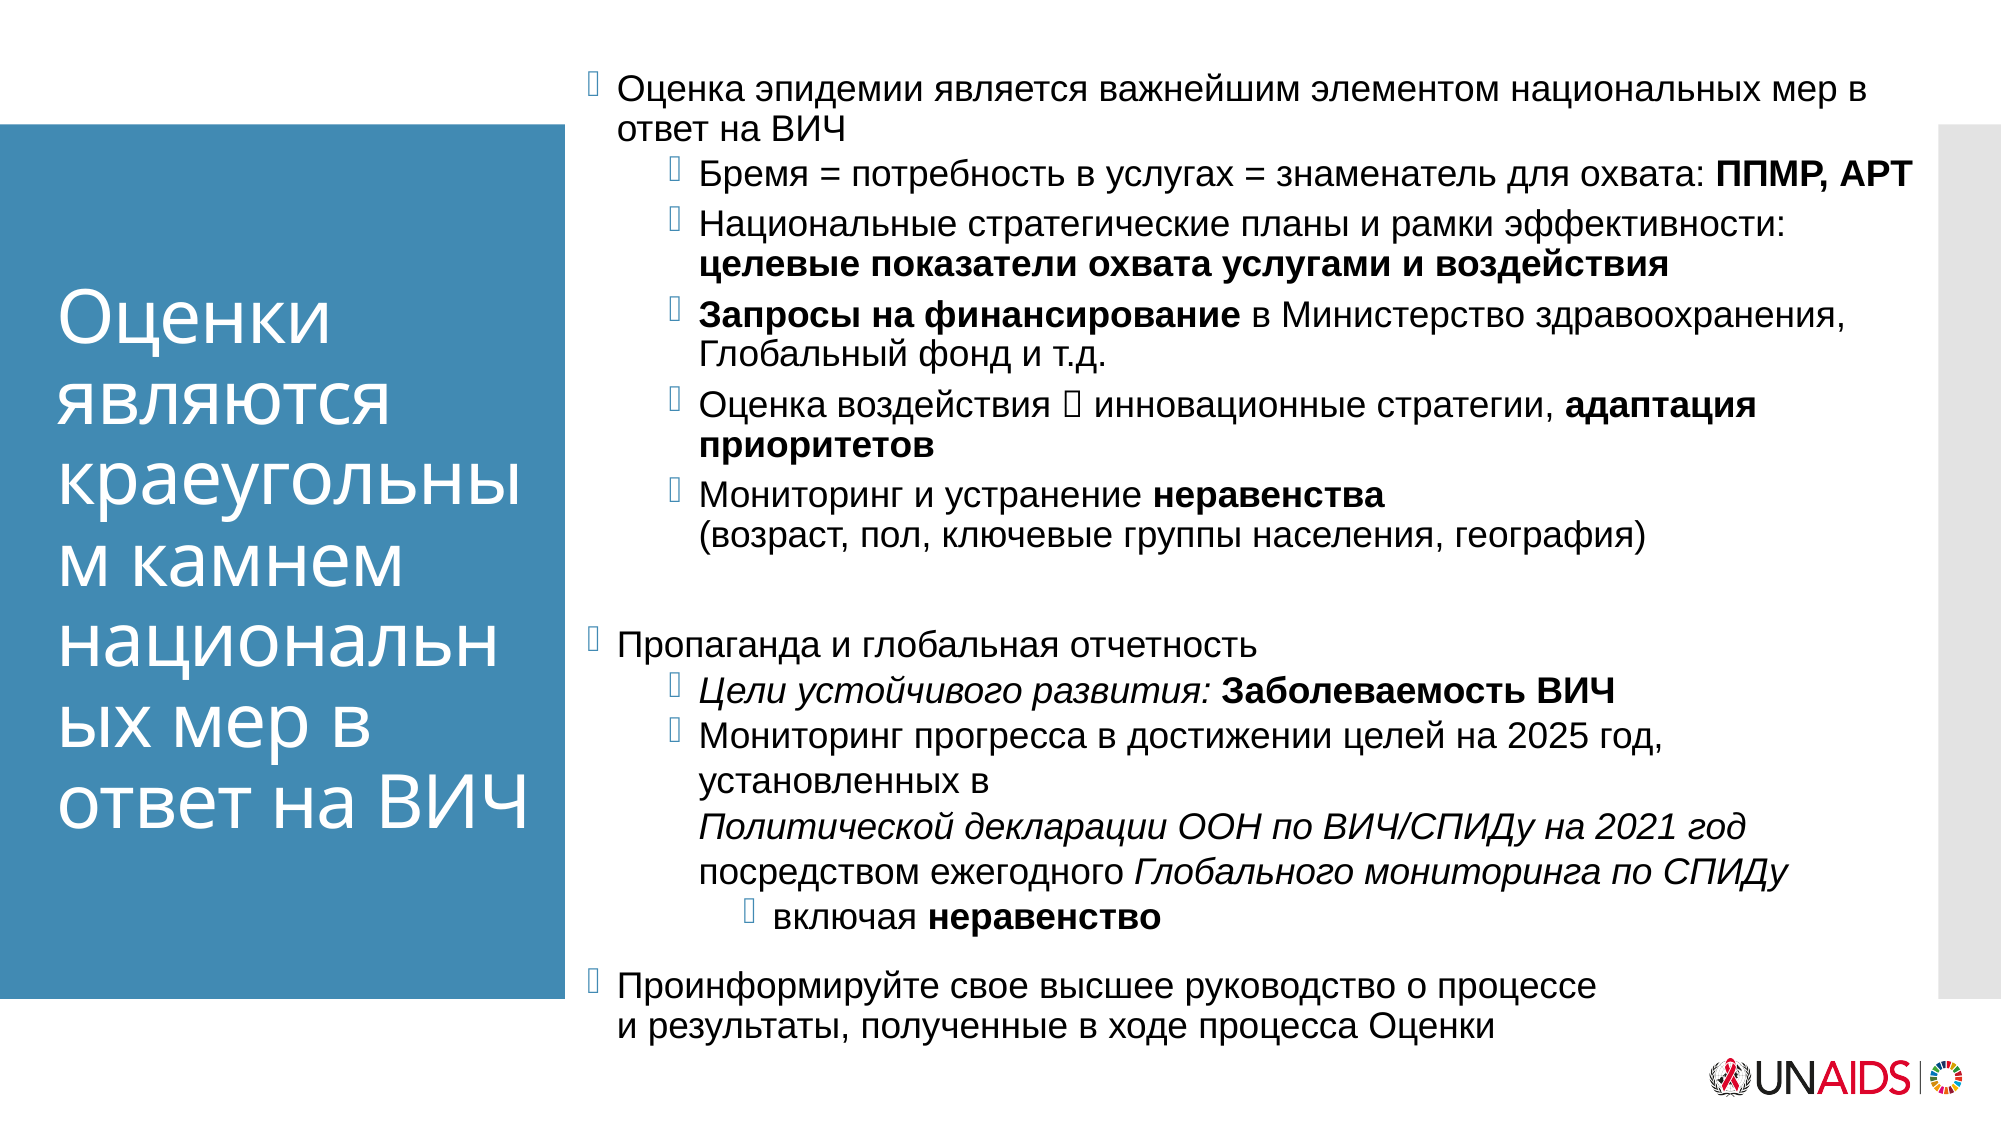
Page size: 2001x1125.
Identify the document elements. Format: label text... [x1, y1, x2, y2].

picture [1709, 1058, 1963, 1097]
list Оценка эпидемии является важнейшим элементом национальных мер в ответ на ВИЧ Бремя = потребность в услугах = знаменатель для охвата: ППМР, АРТ Национальные стратегические планы и рамки эффективности: целевые показатели охвата услугами и воздействия Запросы на финансирование в Министерство здравоохранения, Глобальный фонд и т.д. Оценка воздействия  инновационные стратегии, адаптация приоритетов Мониторинг и устранение неравенства (возраст, пол, ключевые группы населения, география) Пропаганда и глобальная отчетность Цели устойчивого развития: Заболеваемость ВИЧ Мониторинг прогресса в достижении целей на 2025 год, установленных в Политической декларации ООН по ВИЧ/СПИДу на 2021 год посредством ежегодного Глобального мониторинга по СПИДу включая неравенство Проинформируйте свое высшее руководство о процессе и результаты, полученные в ходе процесса Оценки [572, 36, 1940, 1080]
title Оценки являются краеугольным камнем национальных мер в ответ на ВИЧ [41, 184, 572, 940]
